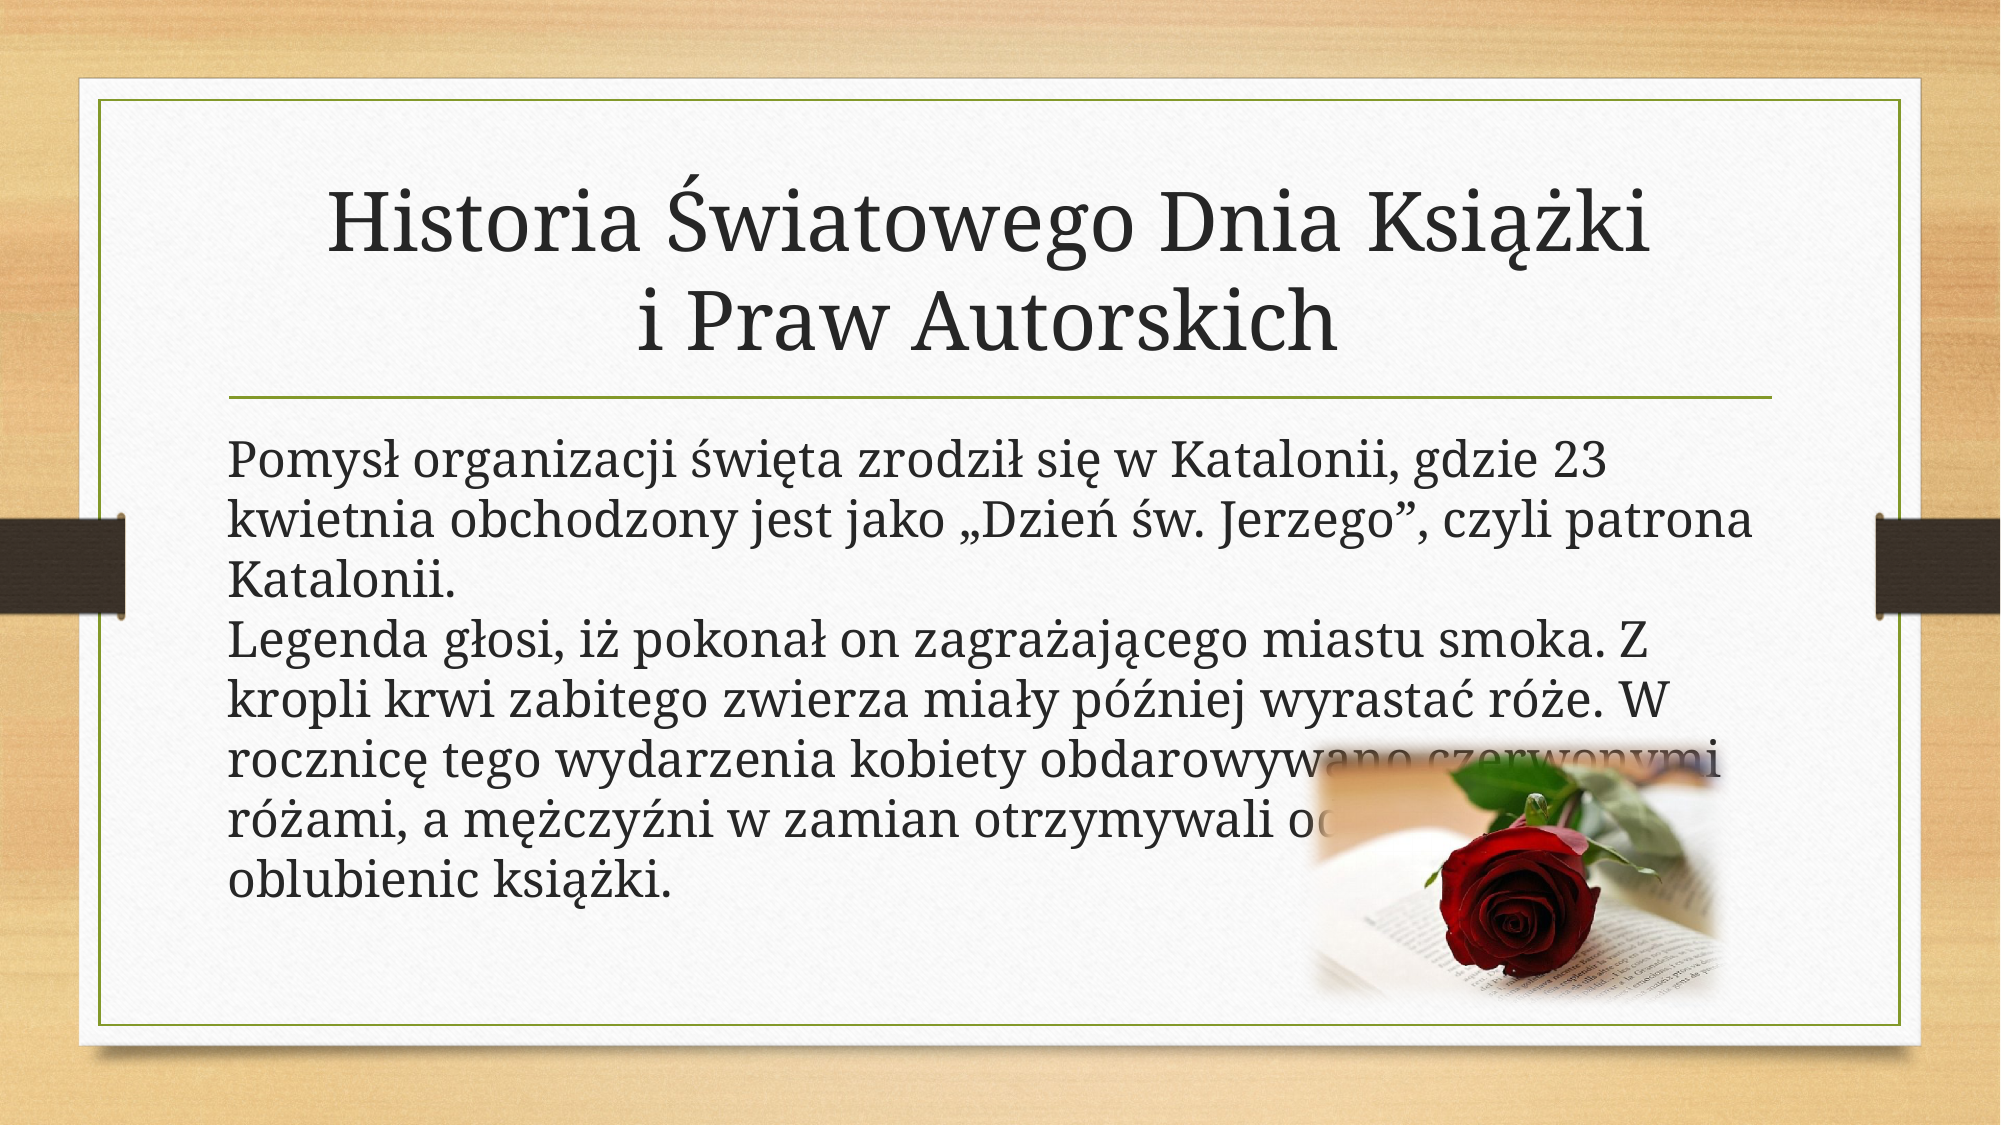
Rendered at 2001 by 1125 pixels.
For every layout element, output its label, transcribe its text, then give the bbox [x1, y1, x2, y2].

title Historia Światowego Dnia Książki i Praw Autorskich [212, 161, 1788, 375]
picture [0, 0, 2001, 1125]
list Pomysł organizacji święta zrodził się w Katalonii, gdzie 23 kwietnia obchodzony jest jako „Dzień św. Jerzego”, czyli patrona Katalonii. Legenda głosi, iż pokonał on zagrażającego miastu smoka. Z kropli krwi zabitego zwierza miały później wyrastać róże. W rocznicę tego wydarzenia kobiety obdarowywano czerwonymi różami, a mężczyźni w zamian otrzymywali od swoich oblubienic książki. [212, 419, 1788, 964]
